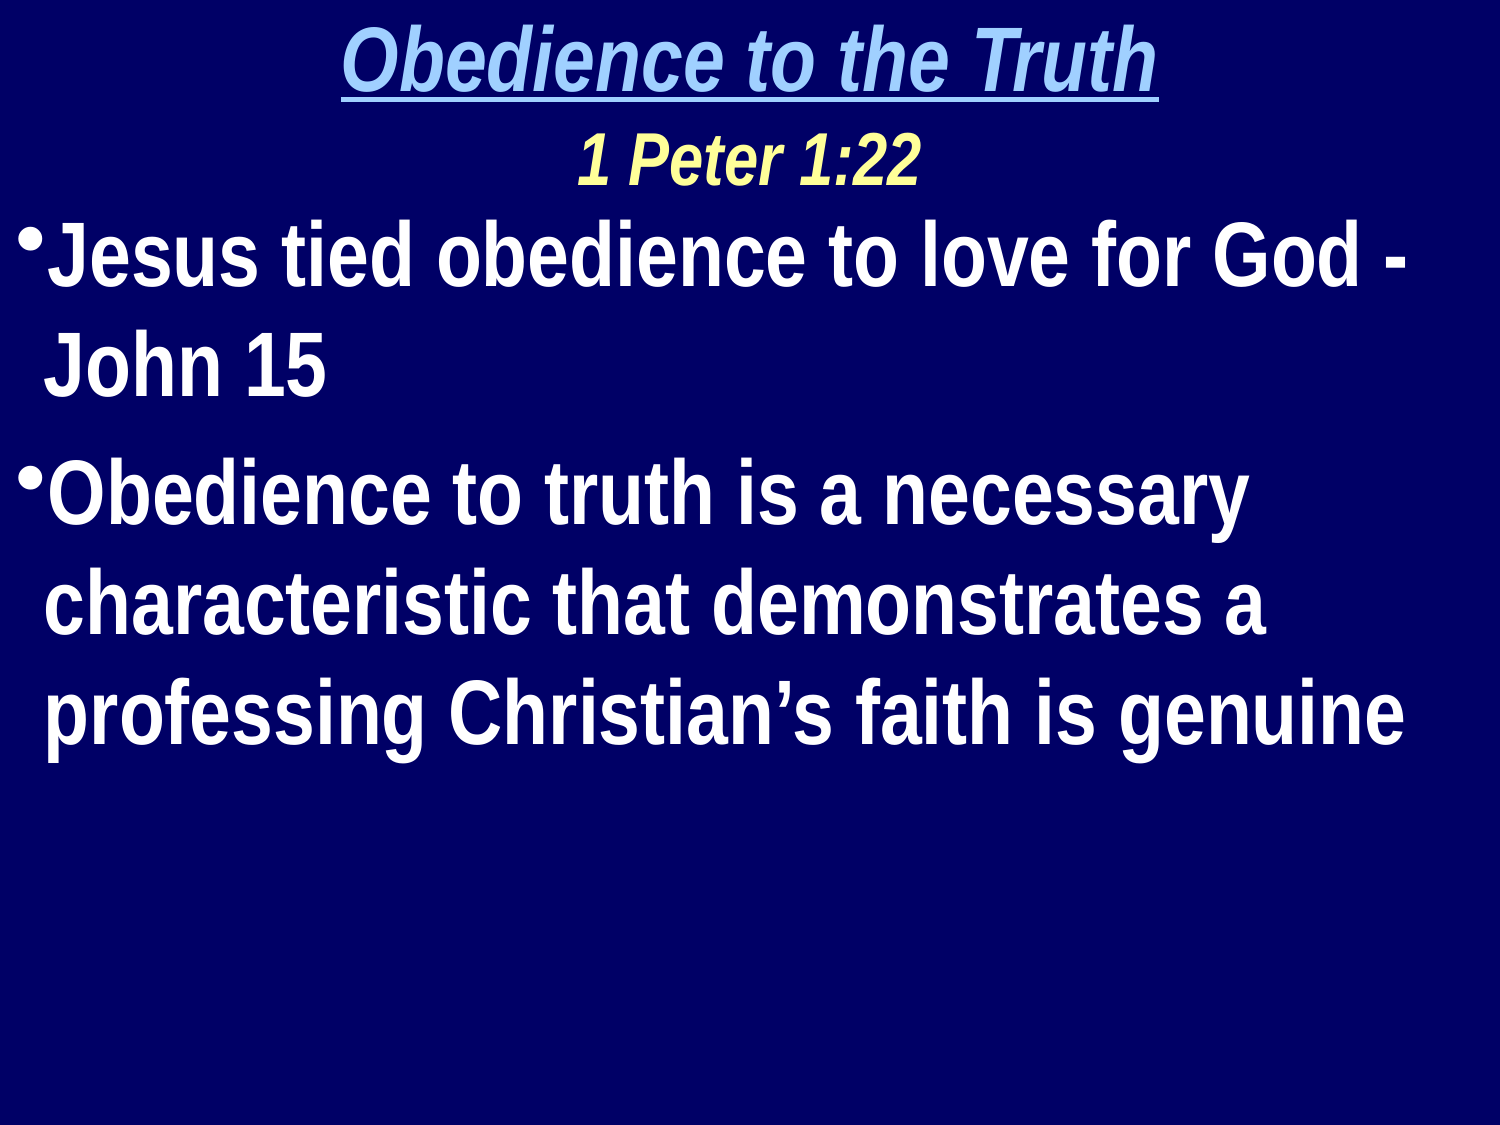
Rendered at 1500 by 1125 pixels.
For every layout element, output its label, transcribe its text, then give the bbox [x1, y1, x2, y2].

title Obedience to the Truth 1 Peter 1:22 [0, 0, 1500, 187]
list Jesus tied obedience to love for God - John 15 Obedience to truth is a necessary characteristic that demonstrates a professing Christian’s faith is genuine [0, 187, 1500, 1125]
